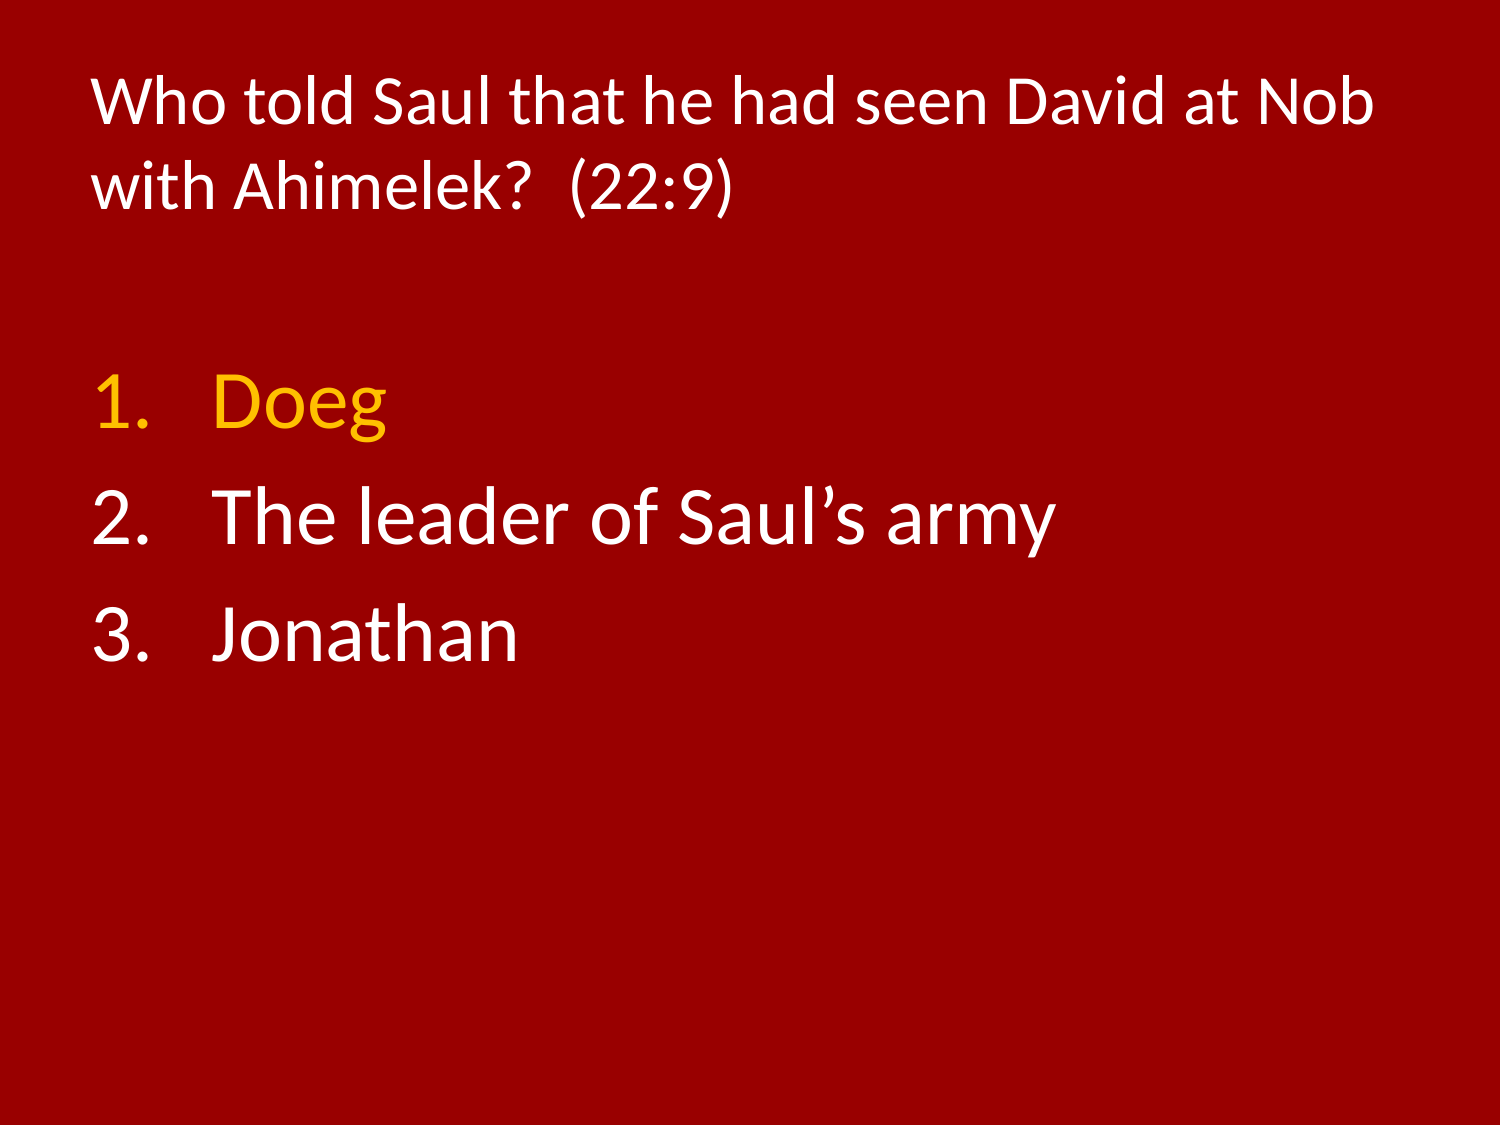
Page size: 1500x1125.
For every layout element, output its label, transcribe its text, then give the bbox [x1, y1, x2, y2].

title Who told Saul that he had seen David at Nob with Ahimelek? (22:9) [75, 45, 1425, 233]
list Doeg The leader of Saul’s army Jonathan [75, 337, 1425, 1005]
